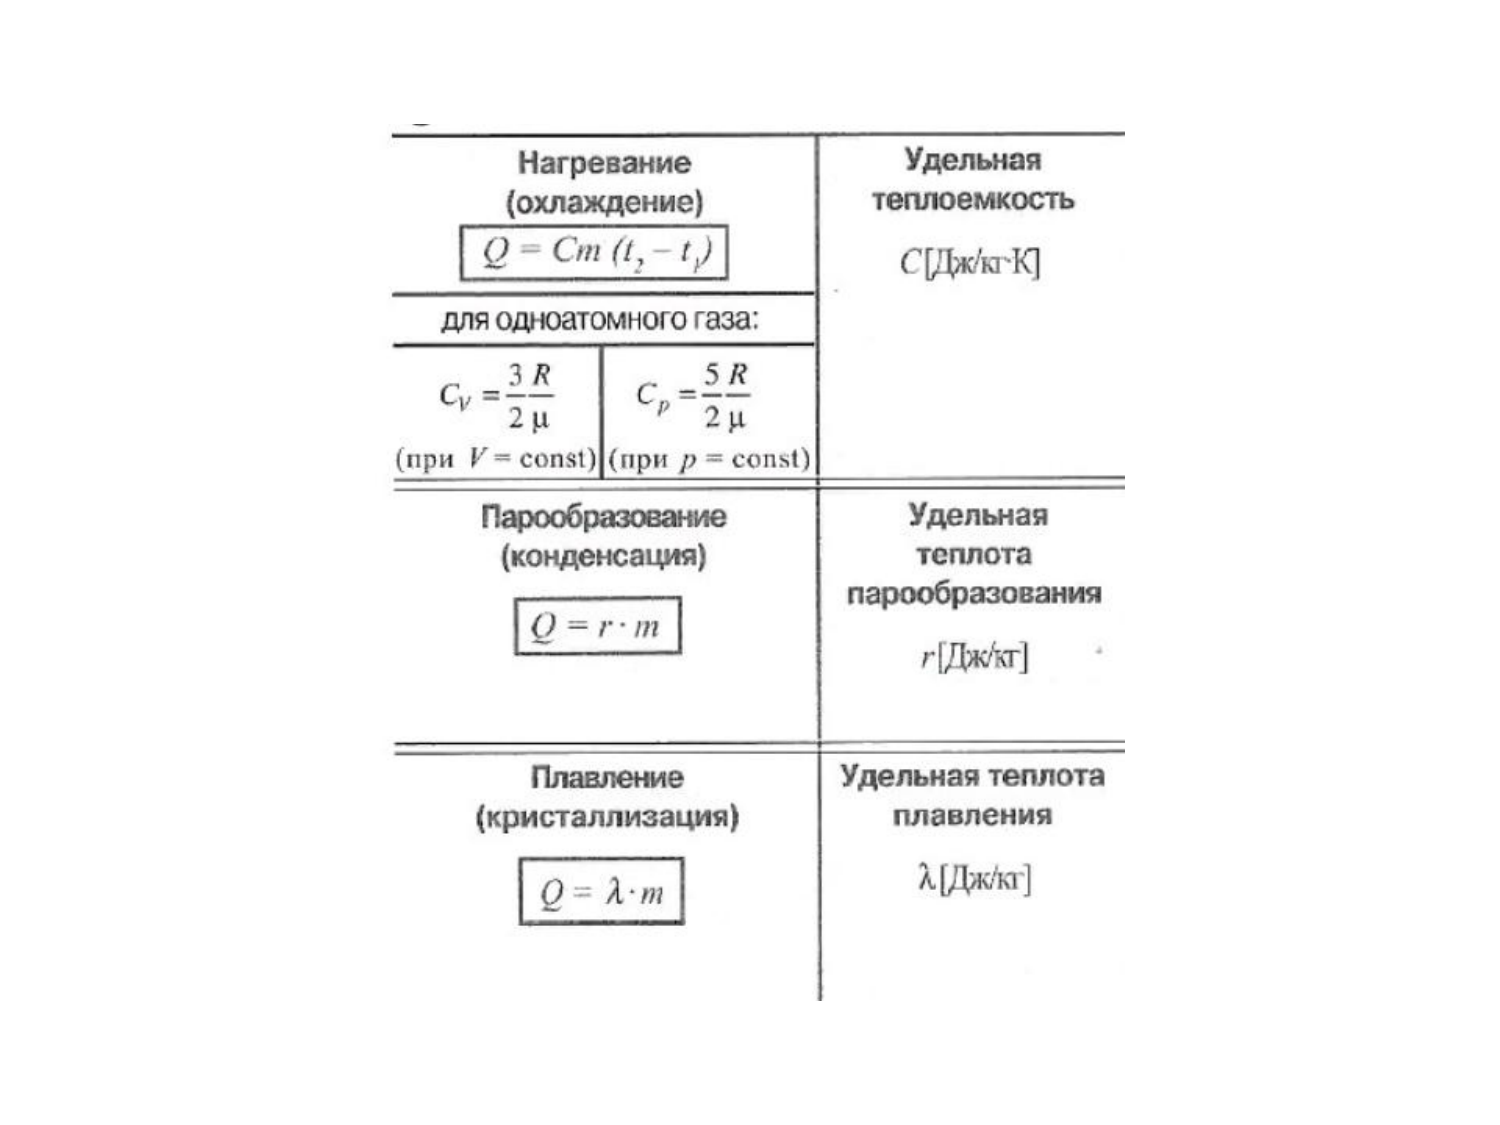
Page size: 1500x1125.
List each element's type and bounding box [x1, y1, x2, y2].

picture [374, 123, 1126, 1001]
